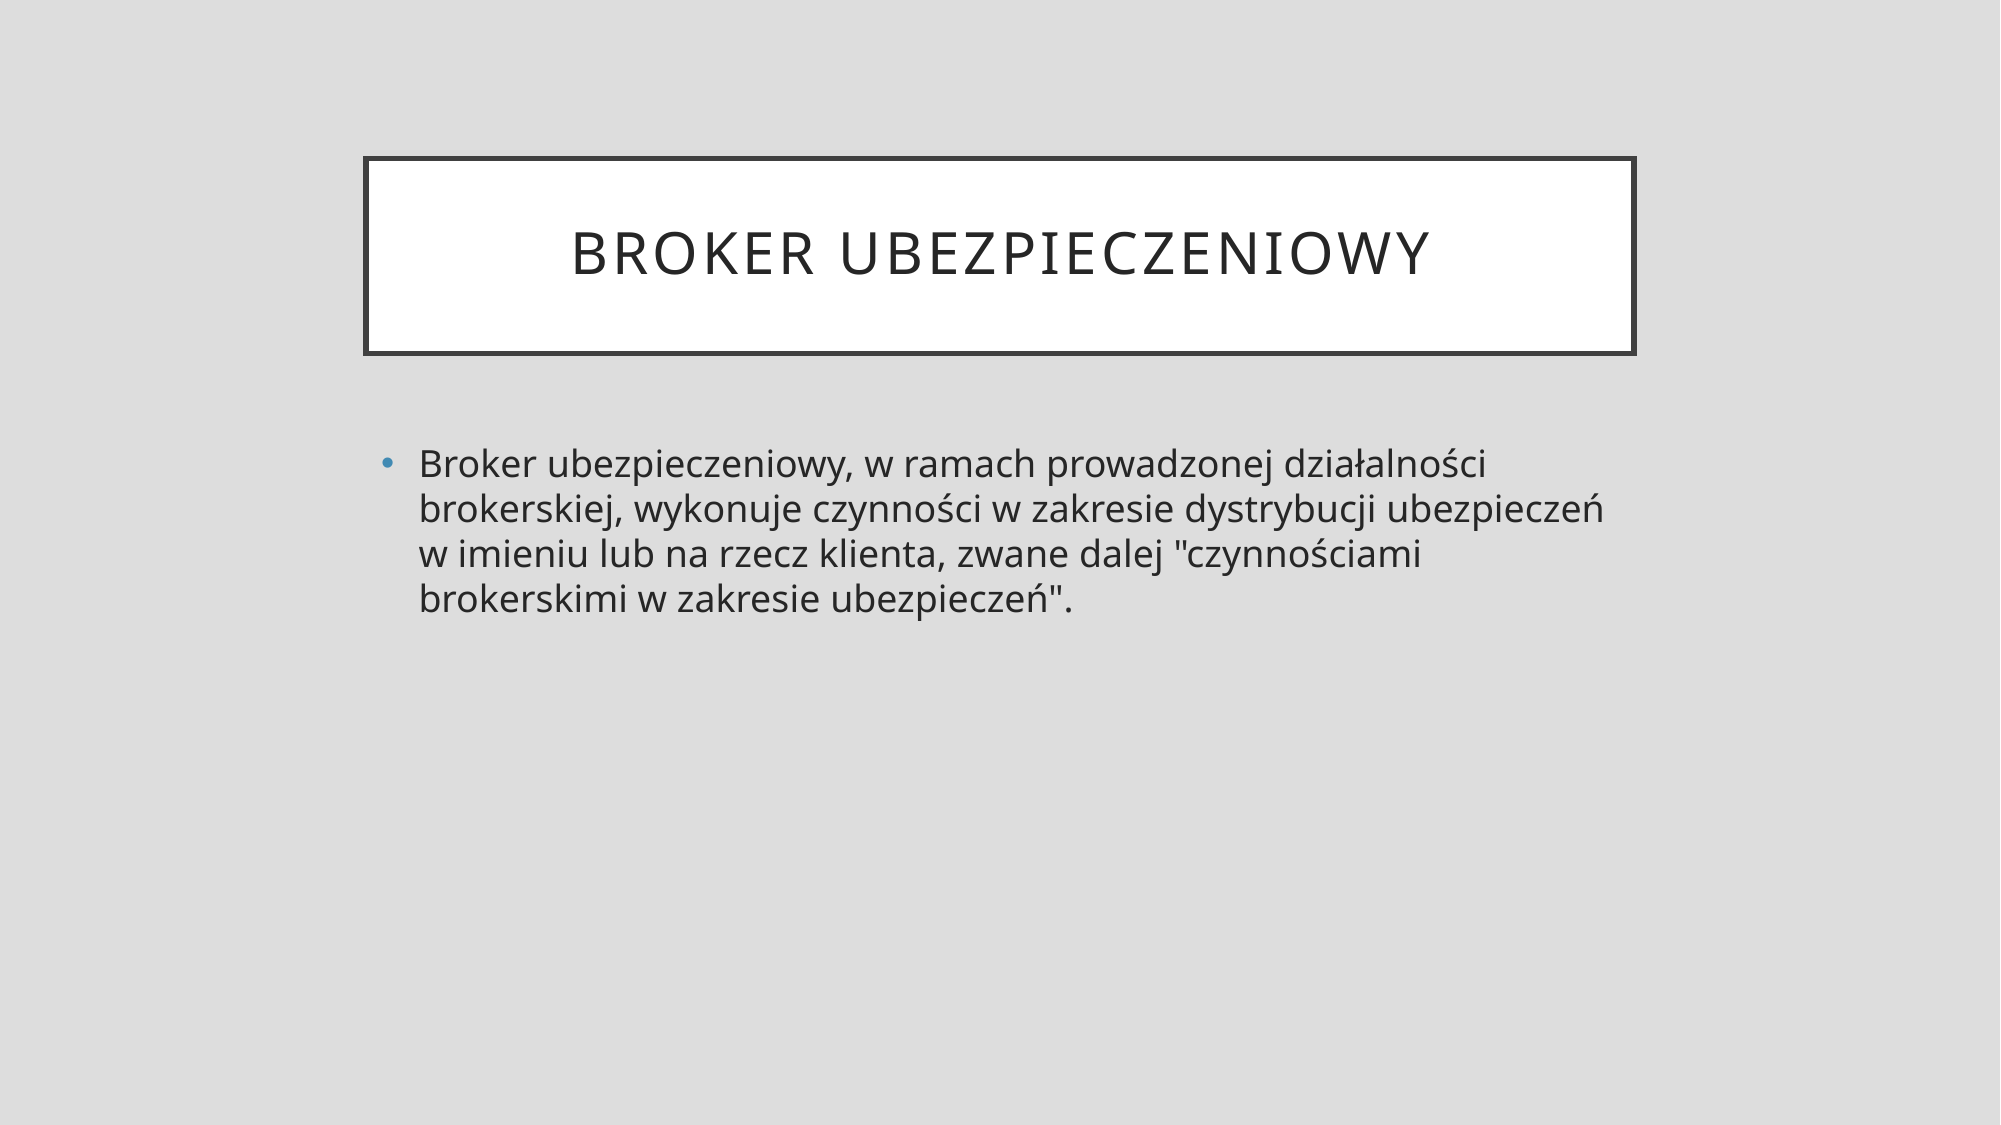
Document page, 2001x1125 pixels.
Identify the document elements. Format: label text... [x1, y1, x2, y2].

title Broker ubezpieczeniowy [363, 156, 1637, 356]
list Broker ubezpieczeniowy, w ramach prowadzonej działalności brokerskiej, wykonuje czynności w zakresie dystrybucji ubezpieczeń w imieniu lub na rzecz klienta, zwane dalej "czynnościami brokerskimi w zakresie ubezpieczeń". [366, 432, 1634, 942]
